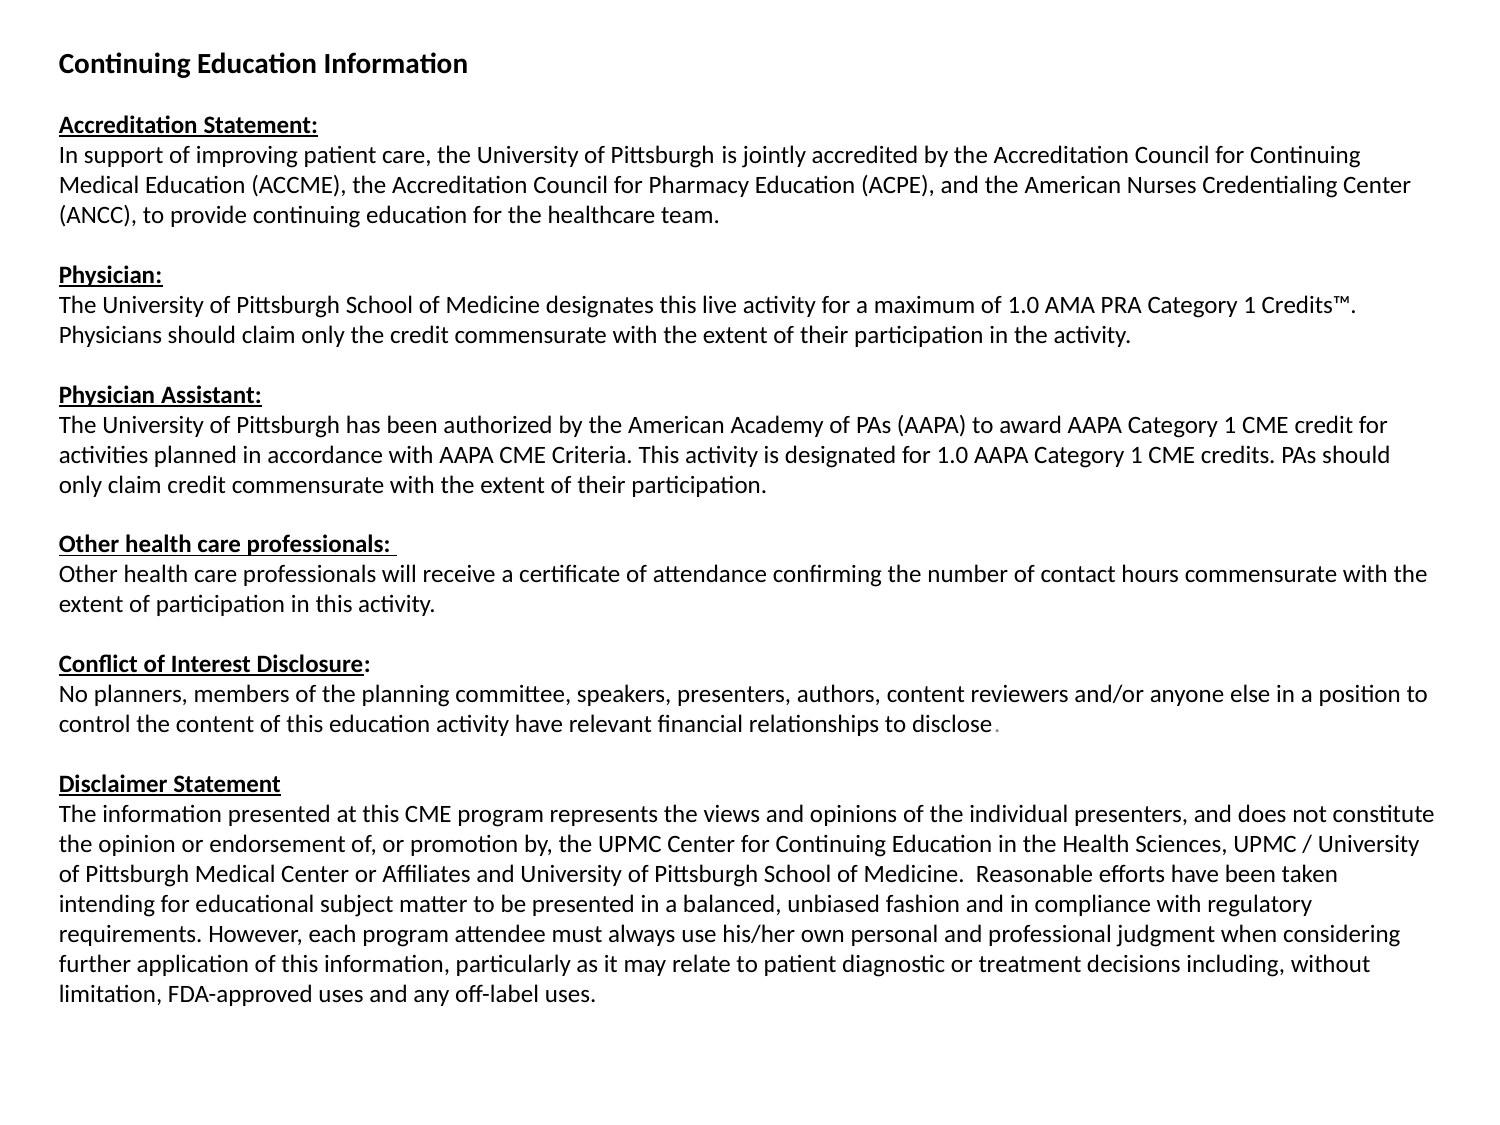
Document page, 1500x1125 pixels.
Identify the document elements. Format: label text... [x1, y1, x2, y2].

subtitle Continuing Education Information Accreditation Statement: In support of improving patient care, the University of Pittsburgh is jointly accredited by the Accreditation Council for Continuing Medical Education (ACCME), the Accreditation Council for Pharmacy Education (ACPE), and the American Nurses Credentialing Center (ANCC), to provide continuing education for the healthcare team. Physician: The University of Pittsburgh School of Medicine designates this live activity for a maximum of 1.0 AMA PRA Category 1 Credits™. Physicians should claim only the credit commensurate with the extent of their participation in the activity. Physician Assistant: The University of Pittsburgh has been authorized by the American Academy of PAs (AAPA) to award AAPA Category 1 CME credit for activities planned in accordance with AAPA CME Criteria. This activity is designated for 1.0 AAPA Category 1 CME credits. PAs should only claim credit commensurate with the extent of their participation. Other health care professionals: Other health care professionals will receive a certificate of attendance confirming the number of contact hours commensurate with the extent of participation in this activity. Conflict of Interest Disclosure: No planners, members of the planning committee, speakers, presenters, authors, content reviewers and/or anyone else in a position to control the content of this education activity have relevant financial relationships to disclose. Disclaimer Statement The information presented at this CME program represents the views and opinions of the individual presenters, and does not constitute the opinion or endorsement of, or promotion by, the UPMC Center for Continuing Education in the Health Sciences, UPMC / University of Pittsburgh Medical Center or Affiliates and University of Pittsburgh School of Medicine. Reasonable efforts have been taken intending for educational subject matter to be presented in a balanced, unbiased fashion and in compliance with regulatory requirements. However, each program attendee must always use his/her own personal and professional judgment when considering further application of this information, particularly as it may relate to patient diagnostic or treatment decisions including, without limitation, FDA-approved uses and any off-label uses. [43, 36, 1457, 1089]
